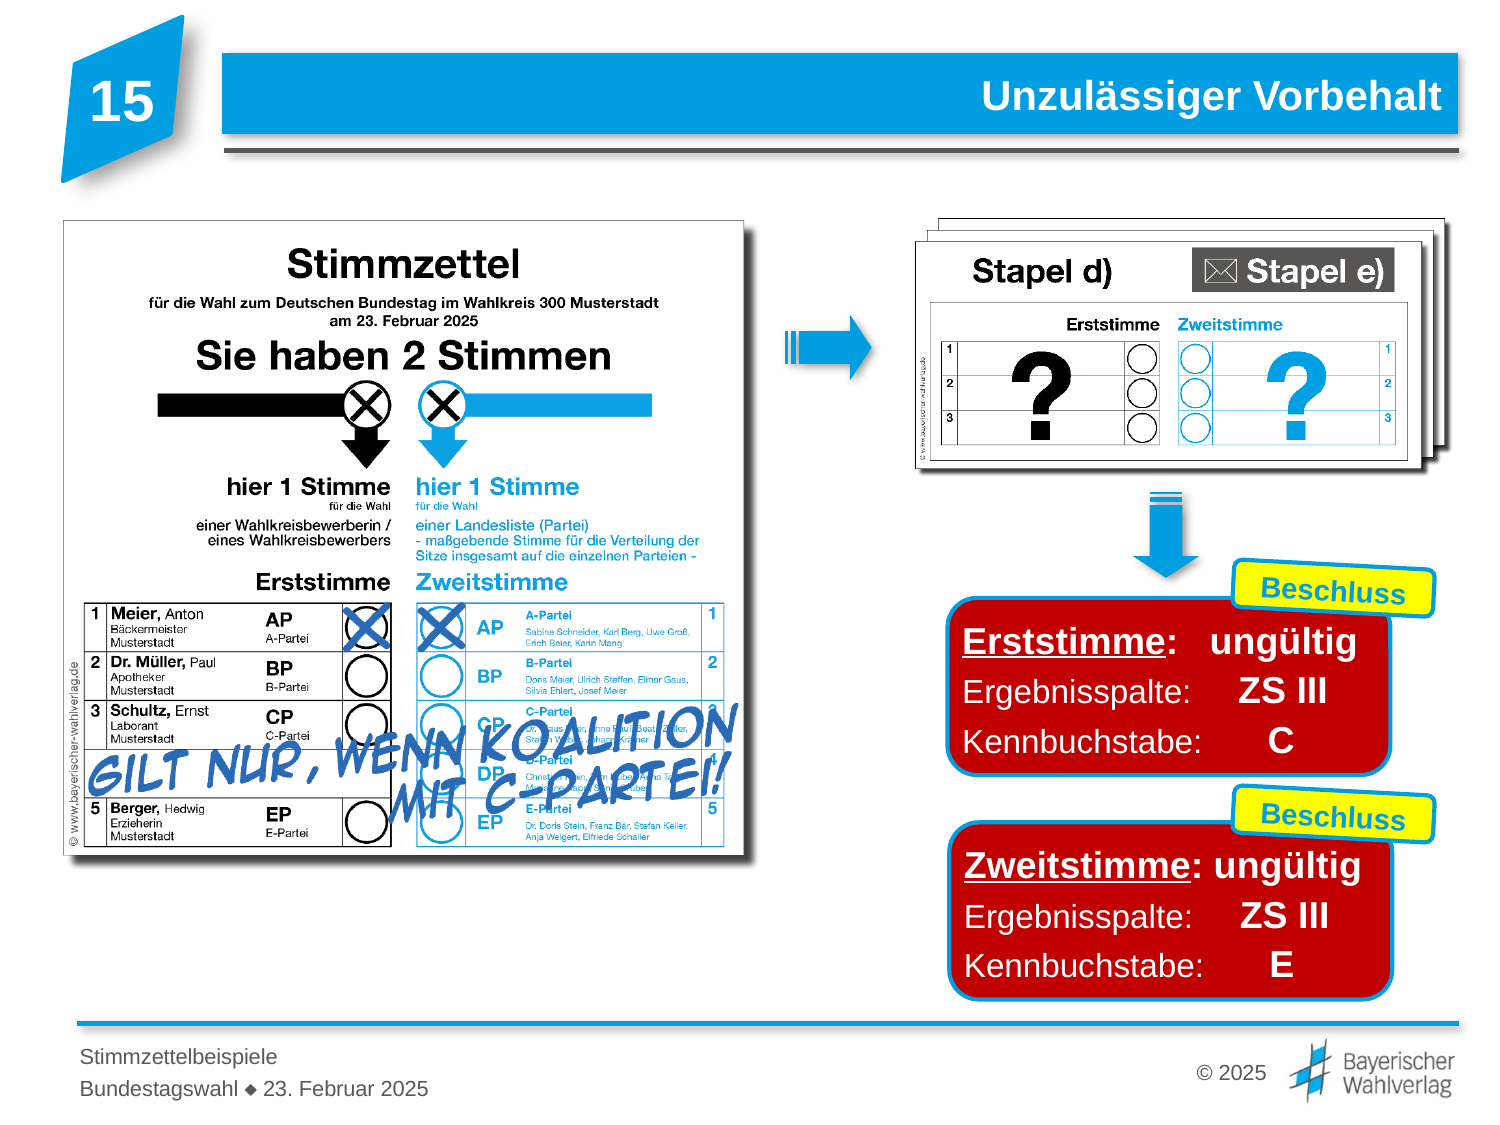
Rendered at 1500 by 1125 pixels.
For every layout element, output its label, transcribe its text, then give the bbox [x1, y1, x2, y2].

text_box [1149, 491, 1183, 495]
picture [915, 218, 1453, 477]
text_box [790, 331, 797, 364]
text_box [798, 314, 872, 381]
text_box 15 [45, 55, 199, 141]
picture [1285, 1034, 1459, 1106]
text_box [1133, 505, 1199, 563]
title Unzulässiger Vorbehalt [222, 53, 1458, 134]
picture [62, 220, 761, 872]
text_box [785, 331, 789, 364]
text_box [1149, 496, 1183, 503]
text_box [949, 790, 1435, 1000]
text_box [947, 564, 1435, 776]
